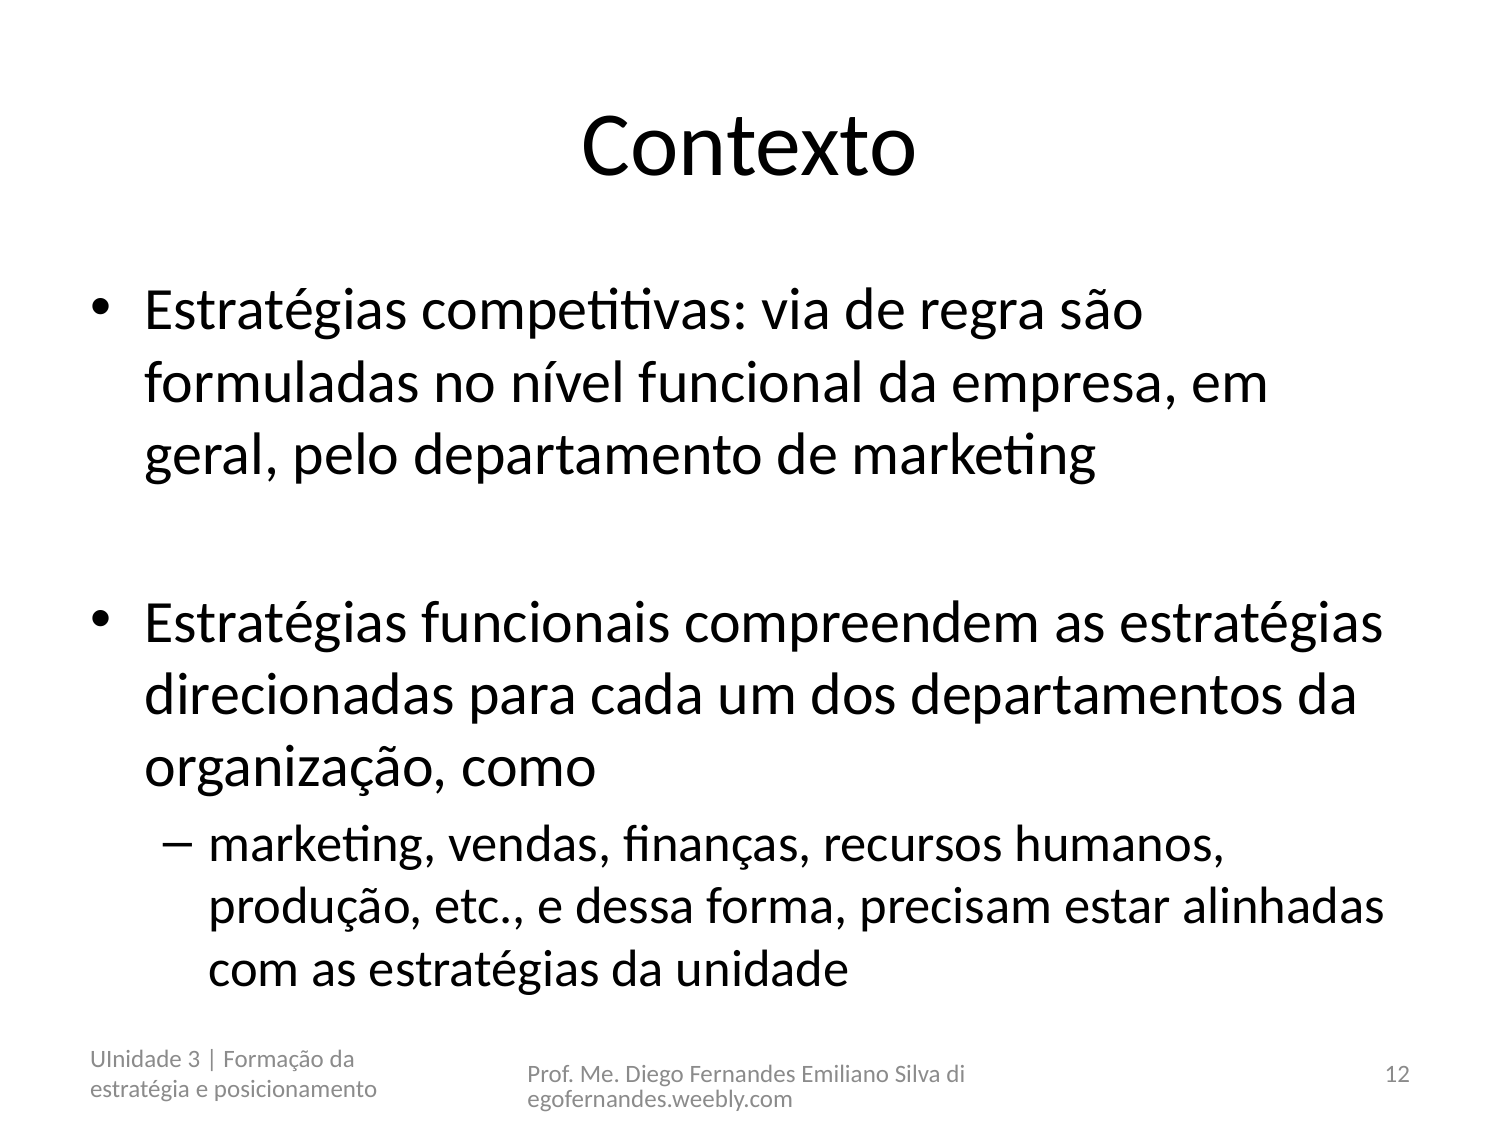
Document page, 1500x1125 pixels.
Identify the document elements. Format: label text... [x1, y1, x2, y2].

slide_number UInidade 3 | Formação da estratégia e posicionamento [75, 1042, 425, 1103]
slide_number 12 [1074, 1042, 1425, 1103]
footer Prof. Me. Diego Fernandes Emiliano Silva diegofernandes.weebly.com [512, 1042, 988, 1103]
list Estratégias competitivas: via de regra são formuladas no nível funcional da empresa, em geral, pelo departamento de marketing Estratégias funcionais compreendem as estratégias direcionadas para cada um dos departamentos da organização, como marketing, vendas, finanças, recursos humanos, produção, etc., e dessa forma, precisam estar alinhadas com as estratégias da unidade [75, 262, 1425, 1005]
title Contexto [75, 45, 1425, 233]
